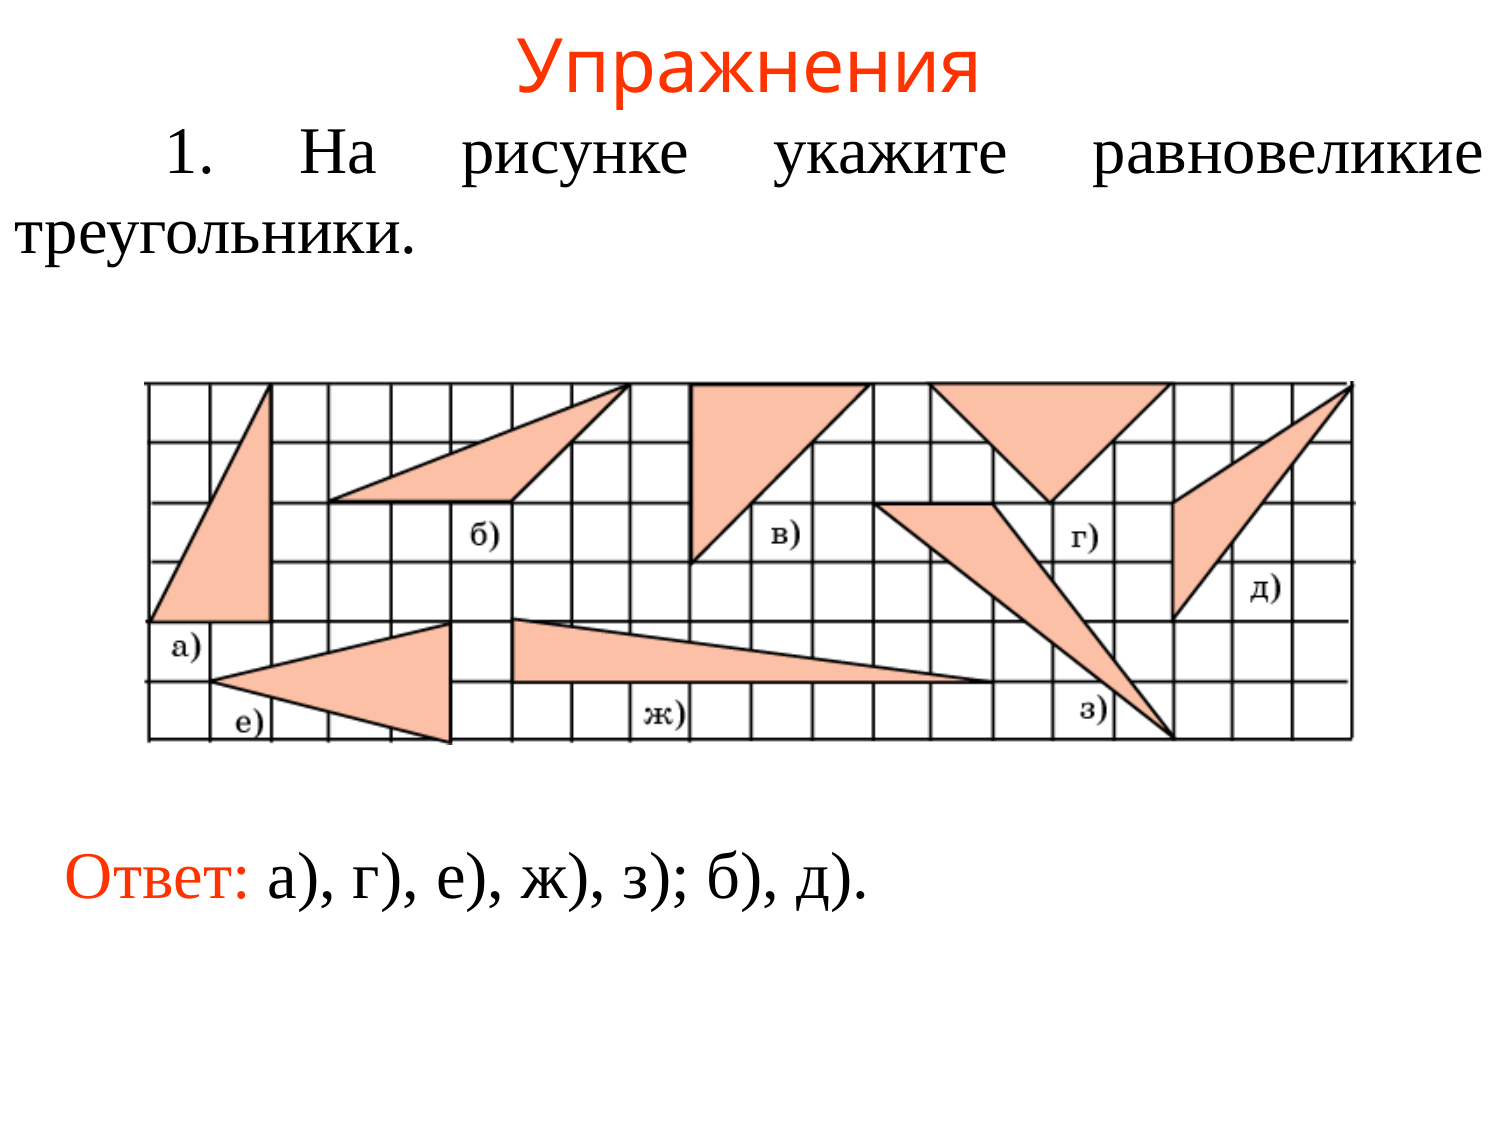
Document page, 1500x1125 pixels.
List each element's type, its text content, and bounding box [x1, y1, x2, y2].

title Упражнения [112, 24, 1388, 100]
text_box Ответ: а), г), е), ж), з); б), д). [49, 824, 1463, 920]
text_box 1. На рисунке укажите равновеликие треугольники. [0, 99, 1500, 275]
picture [143, 380, 1356, 745]
